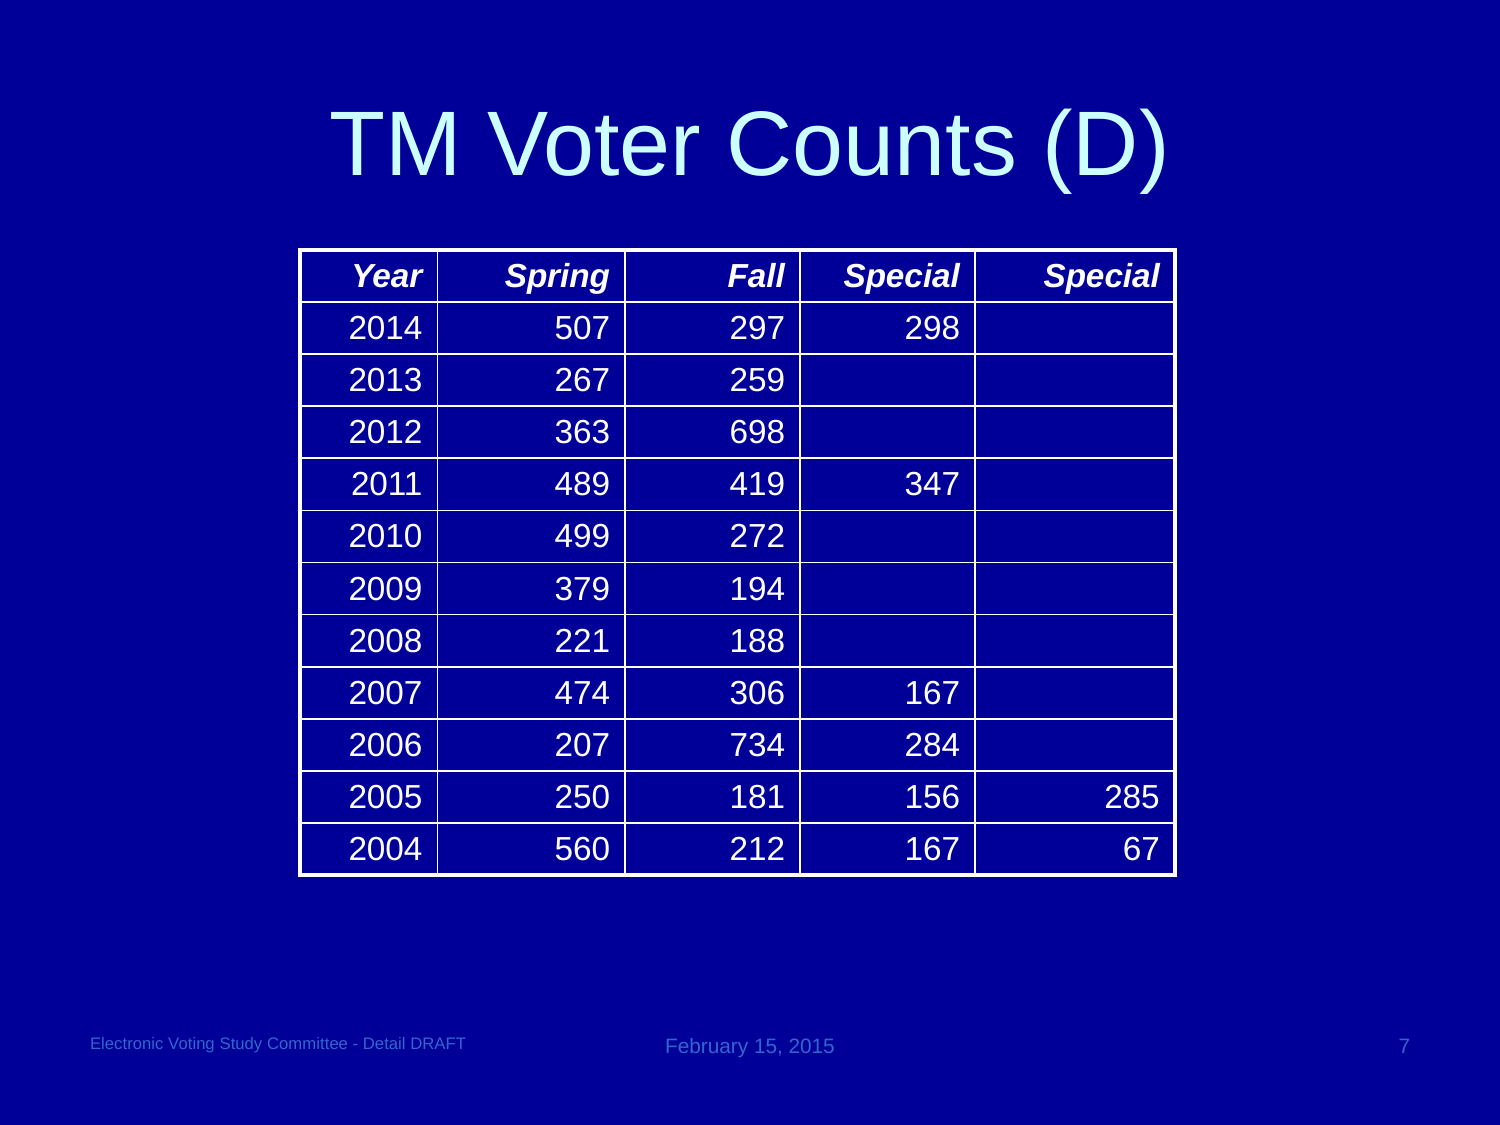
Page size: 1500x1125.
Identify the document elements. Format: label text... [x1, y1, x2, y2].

table_cell [801, 615, 974, 666]
table_cell [976, 459, 1173, 510]
table_cell 2008 [302, 615, 437, 666]
table_cell 167 [801, 668, 974, 718]
table_cell [976, 668, 1173, 718]
table_cell 267 [438, 355, 624, 405]
table_cell [976, 511, 1173, 562]
table_cell 734 [626, 720, 799, 770]
table_header Special [801, 252, 974, 301]
table_cell 306 [626, 668, 799, 718]
table_cell [976, 355, 1173, 405]
table_cell 379 [438, 563, 624, 614]
slide_number 7 [937, 1025, 1425, 1104]
table_cell 298 [801, 303, 974, 353]
table_cell 2014 [302, 303, 437, 353]
table_cell 259 [626, 355, 799, 405]
table_cell 560 [438, 824, 624, 873]
table_cell 207 [438, 720, 624, 770]
footer February 15, 2015 [587, 1025, 913, 1104]
table_cell 2005 [302, 772, 437, 822]
table_cell 188 [626, 615, 799, 666]
table_cell 363 [438, 407, 624, 457]
table_cell 499 [438, 511, 624, 562]
table_cell [976, 615, 1173, 666]
table_cell 250 [438, 772, 624, 822]
table_cell 272 [626, 511, 799, 562]
table_header Spring [438, 252, 624, 301]
table_cell 212 [626, 824, 799, 873]
table_cell [801, 511, 974, 562]
title TM Voter Counts (D) [75, 45, 1425, 233]
table_cell 474 [438, 668, 624, 718]
table_cell 167 [801, 824, 974, 873]
table_cell 2011 [302, 459, 437, 510]
table_cell [976, 720, 1173, 770]
table_cell 194 [626, 563, 799, 614]
table_cell 2012 [302, 407, 437, 457]
table_cell 285 [976, 772, 1173, 822]
table_cell 2009 [302, 563, 437, 614]
table_header Special [976, 252, 1173, 301]
table_cell [801, 407, 974, 457]
table_cell 419 [626, 459, 799, 510]
table_cell 67 [976, 824, 1173, 873]
table_cell 156 [801, 772, 974, 822]
table_cell [801, 563, 974, 614]
slide_number Electronic Voting Study Committee - Detail DRAFT [75, 1025, 563, 1104]
table_cell 284 [801, 720, 974, 770]
table_cell 2004 [302, 824, 437, 873]
table_cell 698 [626, 407, 799, 457]
table_cell [976, 563, 1173, 614]
table_cell 221 [438, 615, 624, 666]
table_cell 2007 [302, 668, 437, 718]
table_cell 2010 [302, 511, 437, 562]
table_cell 2013 [302, 355, 437, 405]
table_cell 297 [626, 303, 799, 353]
table_cell 181 [626, 772, 799, 822]
table_cell 507 [438, 303, 624, 353]
table_cell [801, 355, 974, 405]
table_header Year [302, 252, 437, 301]
table_cell 489 [438, 459, 624, 510]
table_cell [976, 407, 1173, 457]
table_cell [976, 303, 1173, 353]
table_cell 2006 [302, 720, 437, 770]
table_header Fall [626, 252, 799, 301]
table_cell 347 [801, 459, 974, 510]
